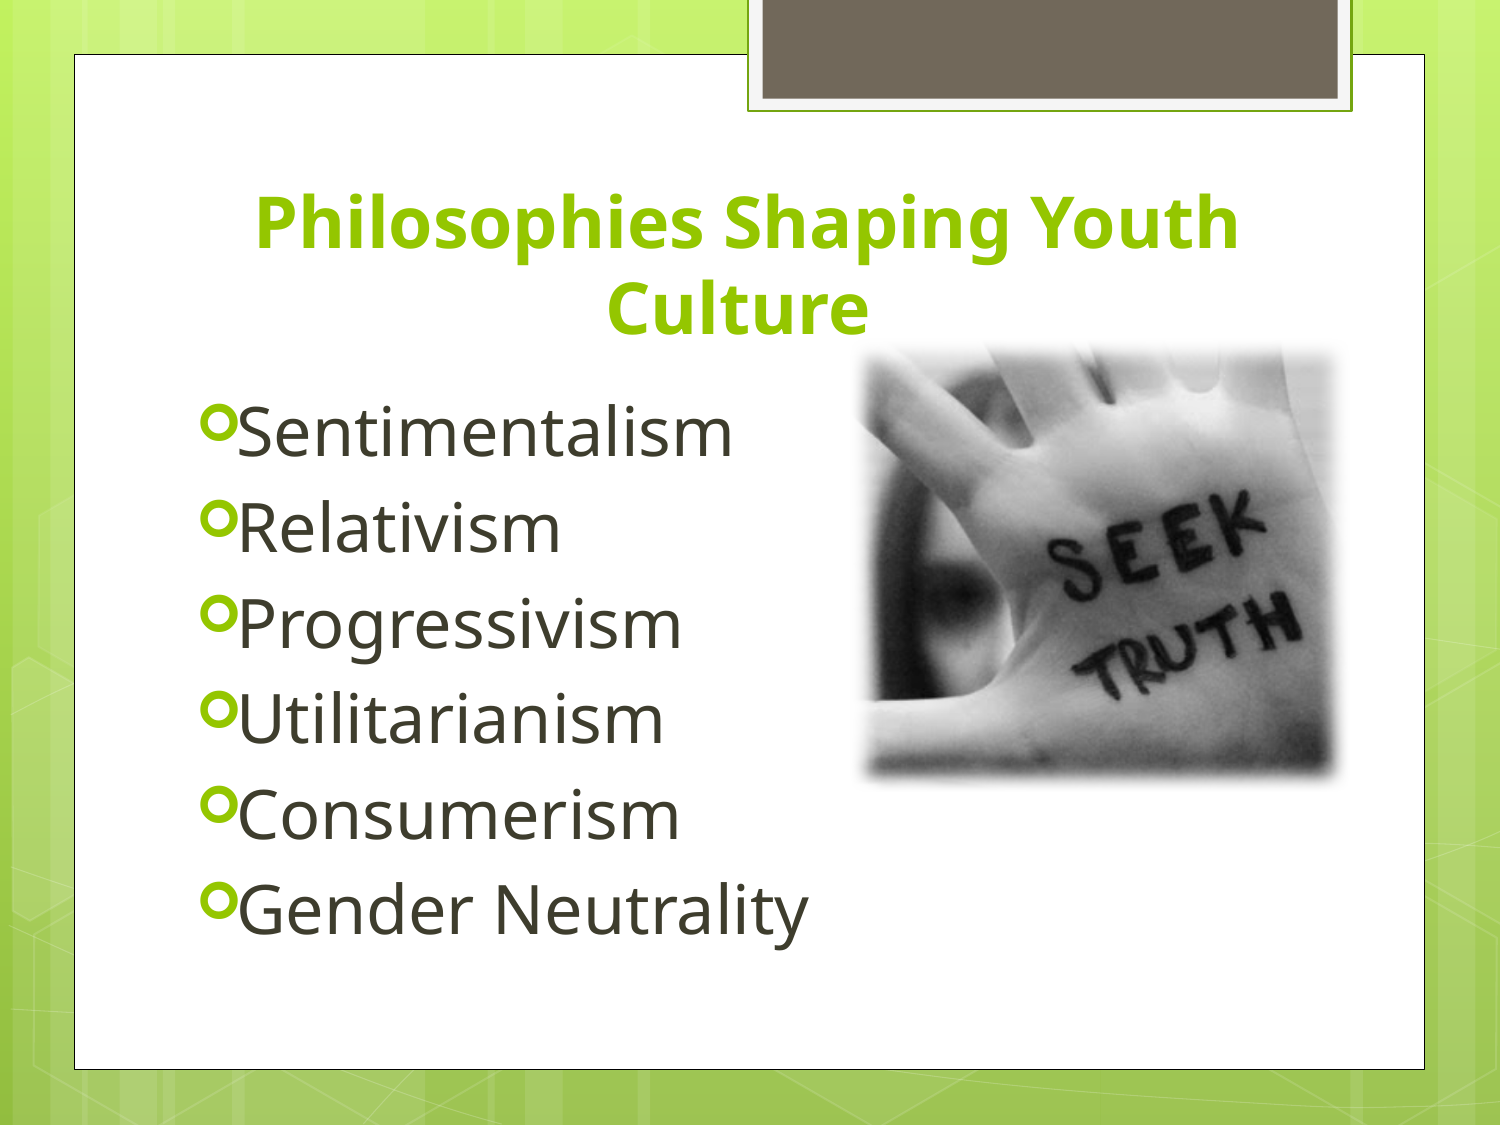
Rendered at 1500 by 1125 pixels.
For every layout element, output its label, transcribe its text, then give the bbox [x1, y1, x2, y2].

list Sentimentalism Relativism Progressivism Utilitarianism Consumerism Gender Neutrality [171, 381, 1283, 957]
title Philosophies Shaping Youth Culture [171, 168, 1324, 357]
picture [849, 337, 1351, 793]
